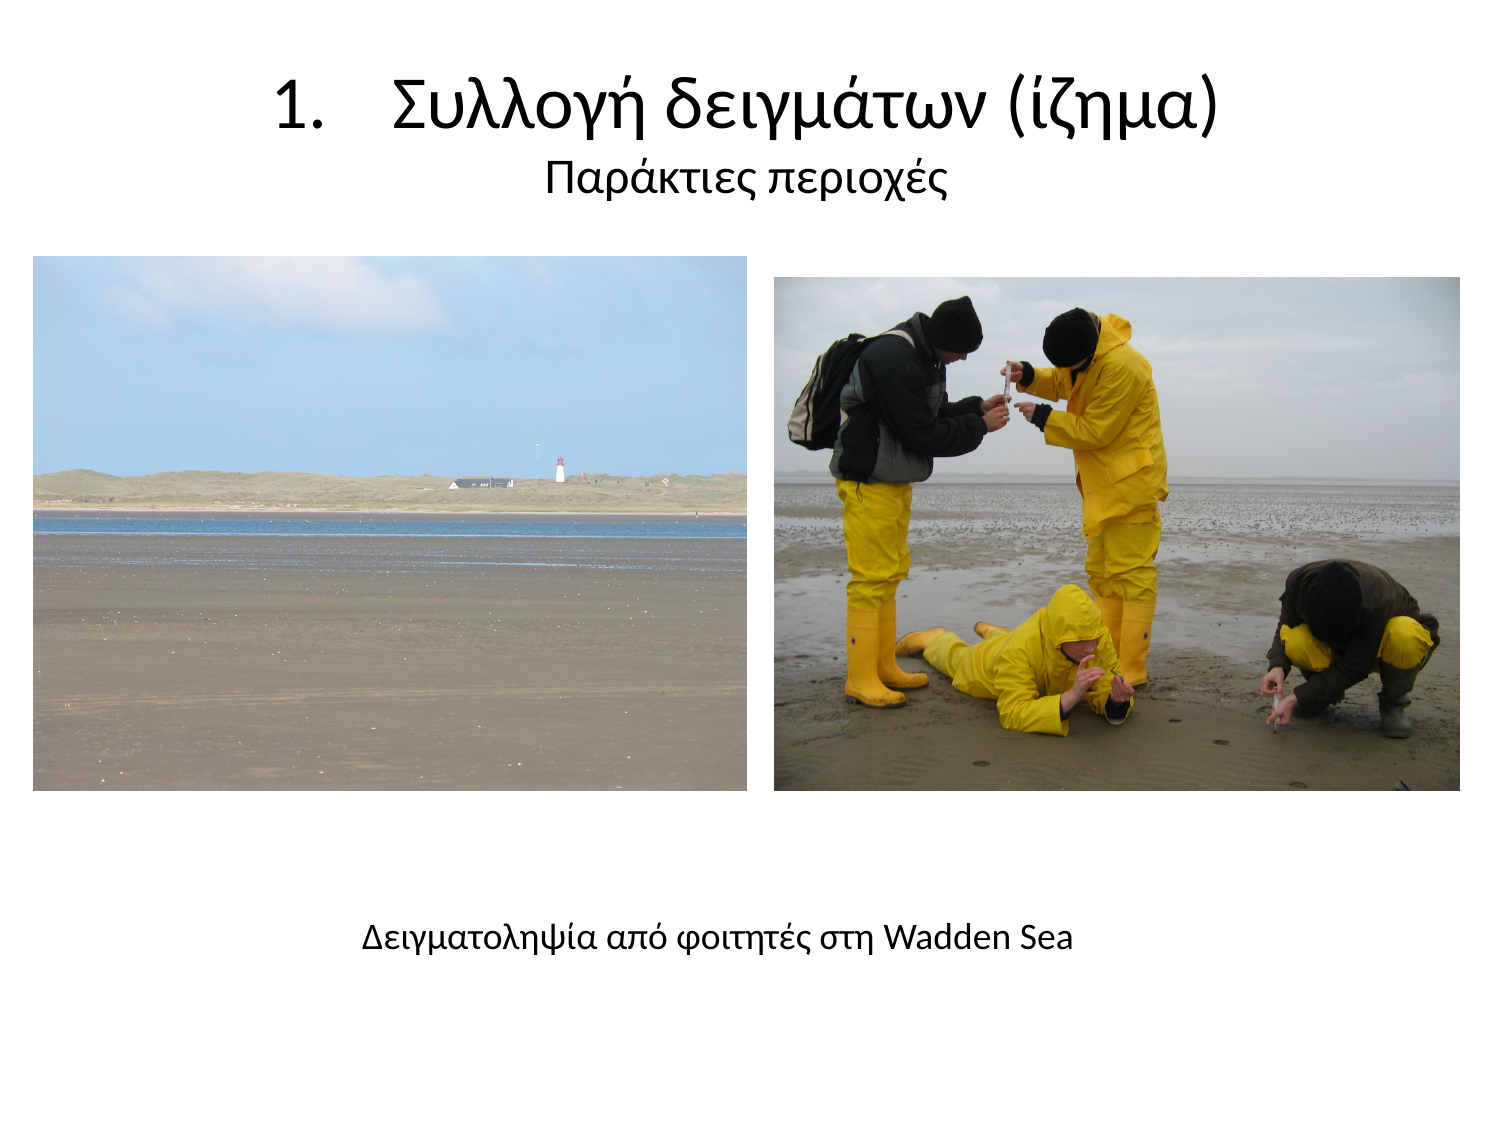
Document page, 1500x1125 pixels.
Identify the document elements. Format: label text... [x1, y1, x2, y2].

text_box Δειγματοληψία από φοιτητές στη Wadden Sea [347, 904, 1089, 965]
text_box Συλλογή δειγμάτων (ίζημα) Παράκτιες περιοχές [108, 34, 1384, 222]
picture [32, 255, 747, 792]
picture [774, 277, 1460, 792]
